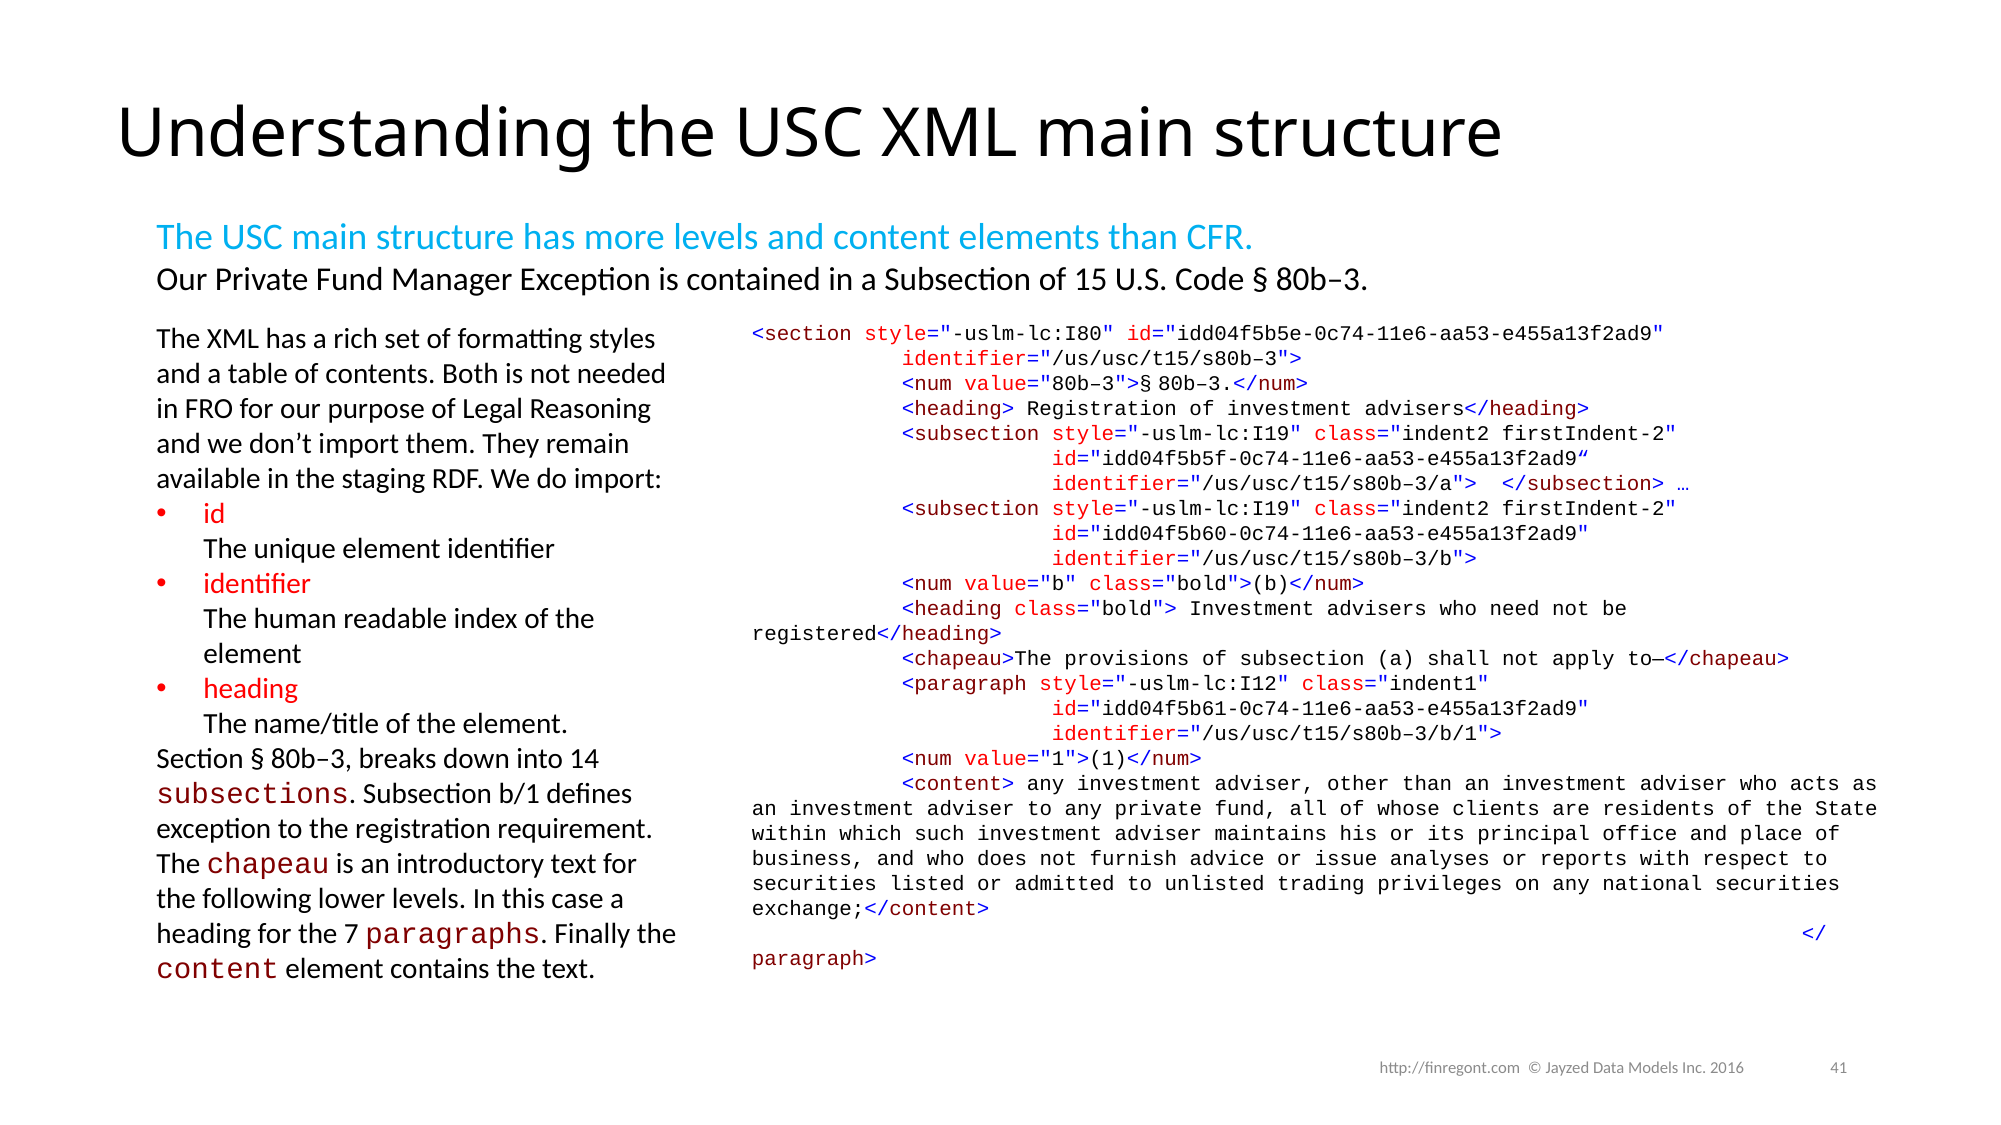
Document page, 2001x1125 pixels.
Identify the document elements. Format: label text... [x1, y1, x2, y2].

text_box The USC main structure has more levels and content elements than CFR. Our Private Fund Manager Exception is contained in a Subsection of 15 U.S. Code § 80b–3. [141, 204, 1856, 345]
footer http://finregont.com © Jayzed Data Models Inc. 2016 [1328, 1051, 1779, 1082]
title Understanding the USC XML main structure [101, 59, 1652, 210]
text_box The XML has a rich set of formatting styles and a table of contents. Both is not needed in FRO for our purpose of Legal Reasoning and we don’t import them. They remain available in the staging RDF. We do import: id The unique element identifier identifier The human readable index of the element heading The name/title of the element. Section § 80b–3, breaks down into 14 subsections. Subsection b/1 defines exception to the registration requirement. The chapeau is an introductory text for the following lower levels. In this case a heading for the 7 paragraphs. Finally the content element contains the text. [141, 312, 697, 1027]
text_box <section style="-uslm-lc:I80" id="idd04f5b5e-0c74-11e6-aa53-e455a13f2ad9" identifier="/us/usc/t15/s80b–3"> <num value="80b–3">§ 80b–3.</num> <heading> Registration of investment advisers</heading> <subsection style="-uslm-lc:I19" class="indent2 firstIndent-2" id="idd04f5b5f-0c74-11e6-aa53-e455a13f2ad9“ identifier="/us/usc/t15/s80b–3/a"> </subsection> … <subsection style="-uslm-lc:I19" class="indent2 firstIndent-2" id="idd04f5b60-0c74-11e6-aa53-e455a13f2ad9" identifier="/us/usc/t15/s80b–3/b"> <num value="b" class="bold">(b)</num> <heading class="bold"> Investment advisers who need not be registered</heading> <chapeau>The provisions of subsection (a) shall not apply to—</chapeau> <paragraph style="-uslm-lc:I12" class="indent1" id="idd04f5b61-0c74-11e6-aa53-e455a13f2ad9" identifier="/us/usc/t15/s80b–3/b/1"> <num value="1">(1)</num> <content> any investment adviser, other than an investment adviser who acts as an investment adviser to any private fund, all of whose clients are residents of the State within which such investment adviser maintains his or its principal office and place of business, and who does not furnish advice or issue analyses or reports with respect to securities listed or admitted to unlisted trading privileges on any national securities exchange;</content> </paragraph> [737, 312, 1901, 977]
